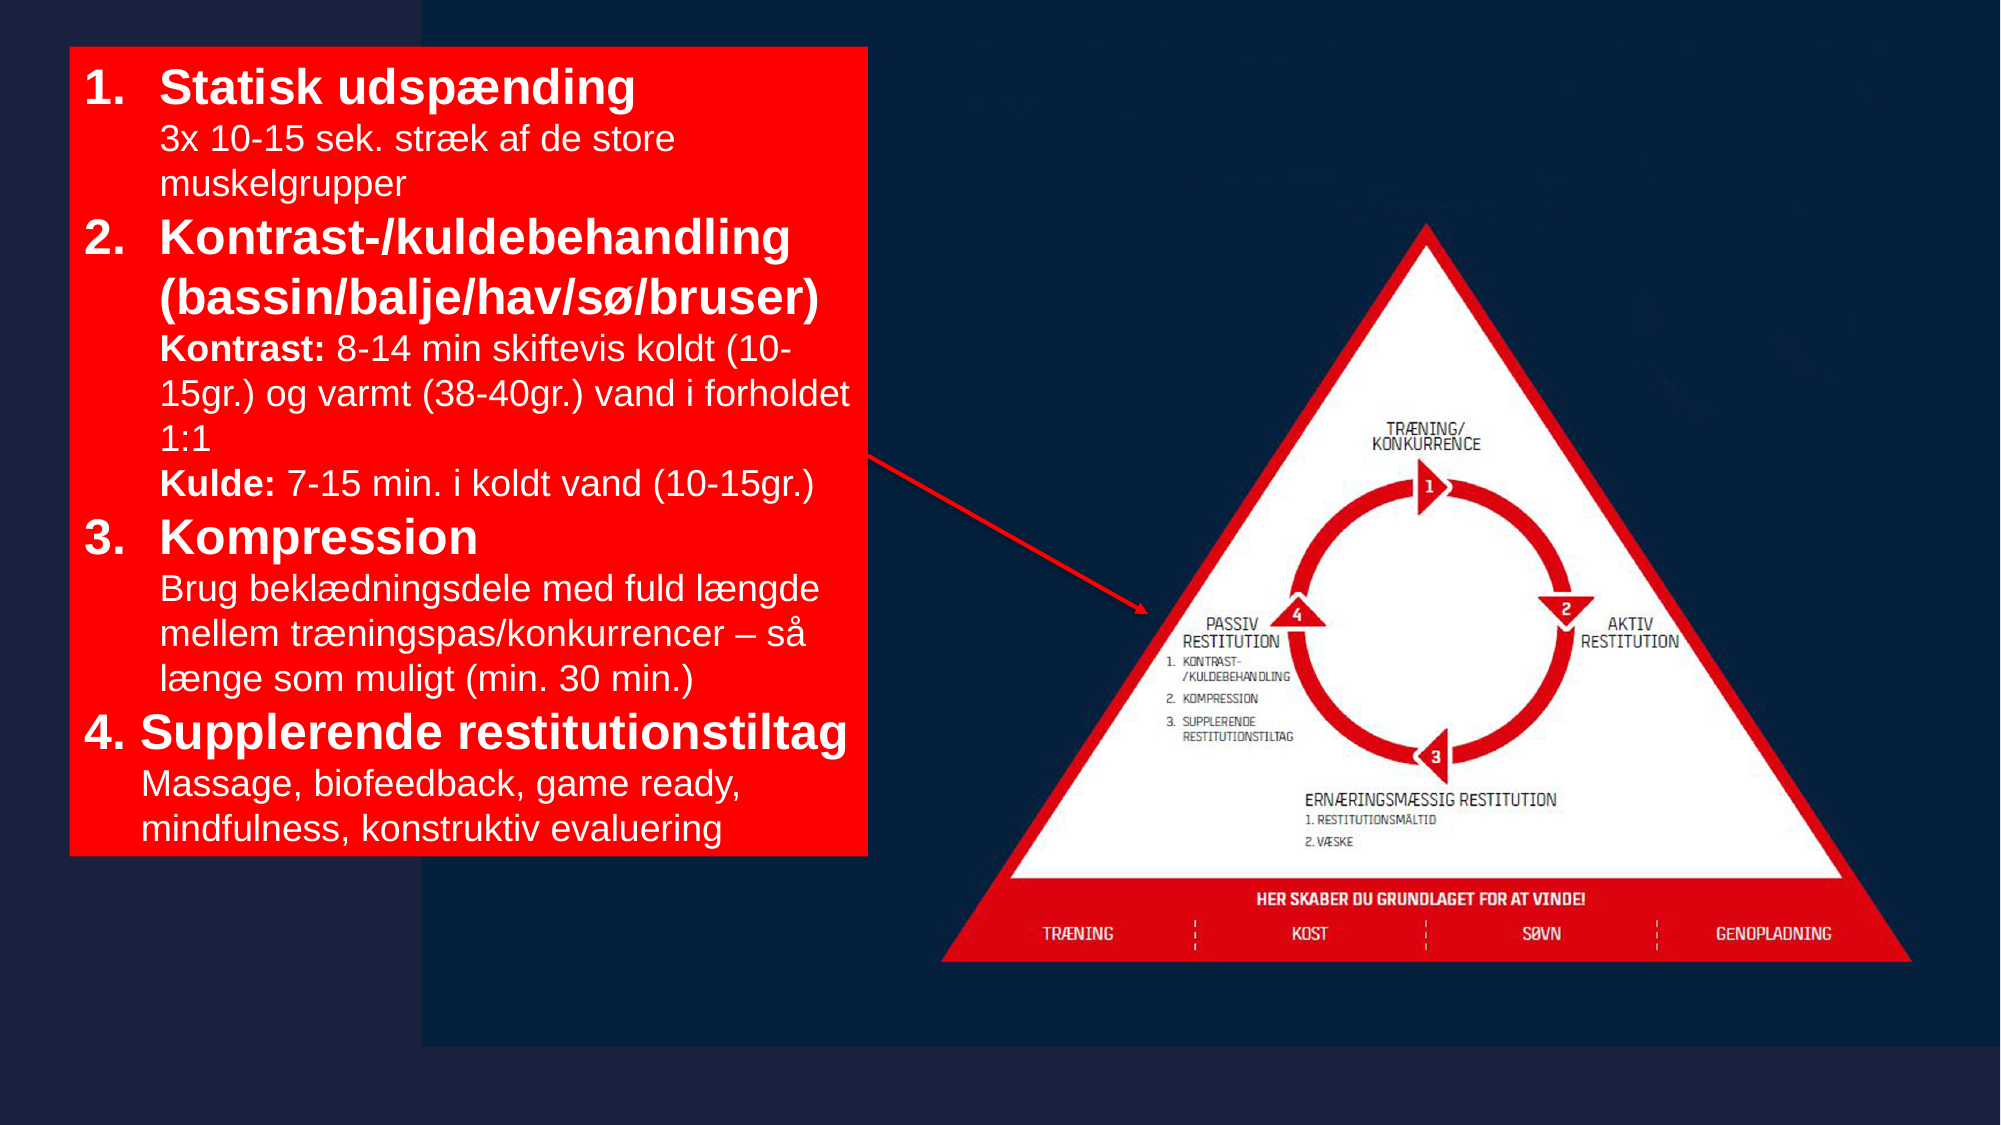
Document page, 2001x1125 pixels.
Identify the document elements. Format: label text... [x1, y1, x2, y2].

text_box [867, 455, 1149, 615]
picture [0, 0, 2001, 1125]
text_box Statisk udspænding 3x 10-15 sek. stræk af de store muskelgrupper Kontrast-/kuldebehandling (bassin/balje/hav/sø/bruser) Kontrast: 8-14 min skiftevis koldt (10-15gr.) og varmt (38-40gr.) vand i forholdet 1:1 Kulde: 7-15 min. i koldt vand (10-15gr.) Kompression Brug beklædningsdele med fuld længde mellem træningspas/konkurrencer – så længe som muligt (min. 30 min.) Supplerende restitutionstiltag Massage, biofeedback, game ready, mindfulness, konstruktiv evaluering [69, 46, 415, 857]
